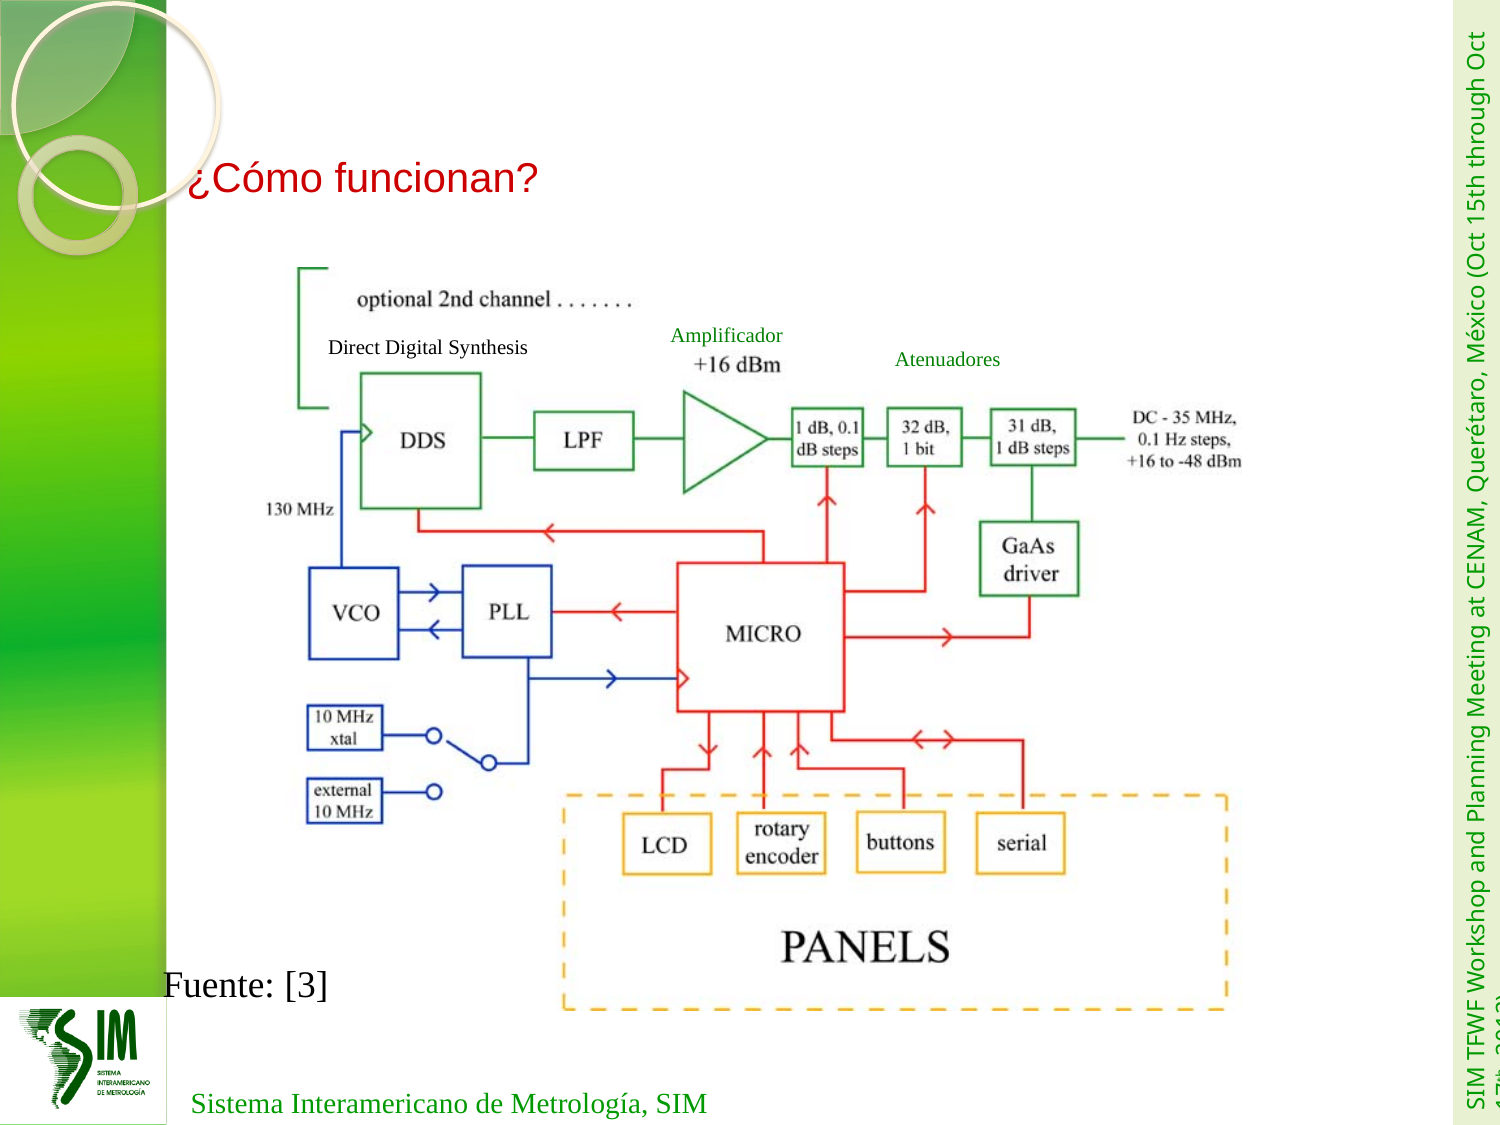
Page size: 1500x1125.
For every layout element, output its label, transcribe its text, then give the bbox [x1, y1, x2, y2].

picture [34, 182, 116, 240]
text_box ¿Cómo funcionan? [171, 137, 1471, 208]
picture [265, 266, 1242, 1011]
picture [136, 0, 166, 10]
picture [41, 151, 122, 205]
text_box Fuente: [3] [147, 952, 258, 1012]
picture [22, 15, 160, 203]
picture [0, 135, 166, 1125]
